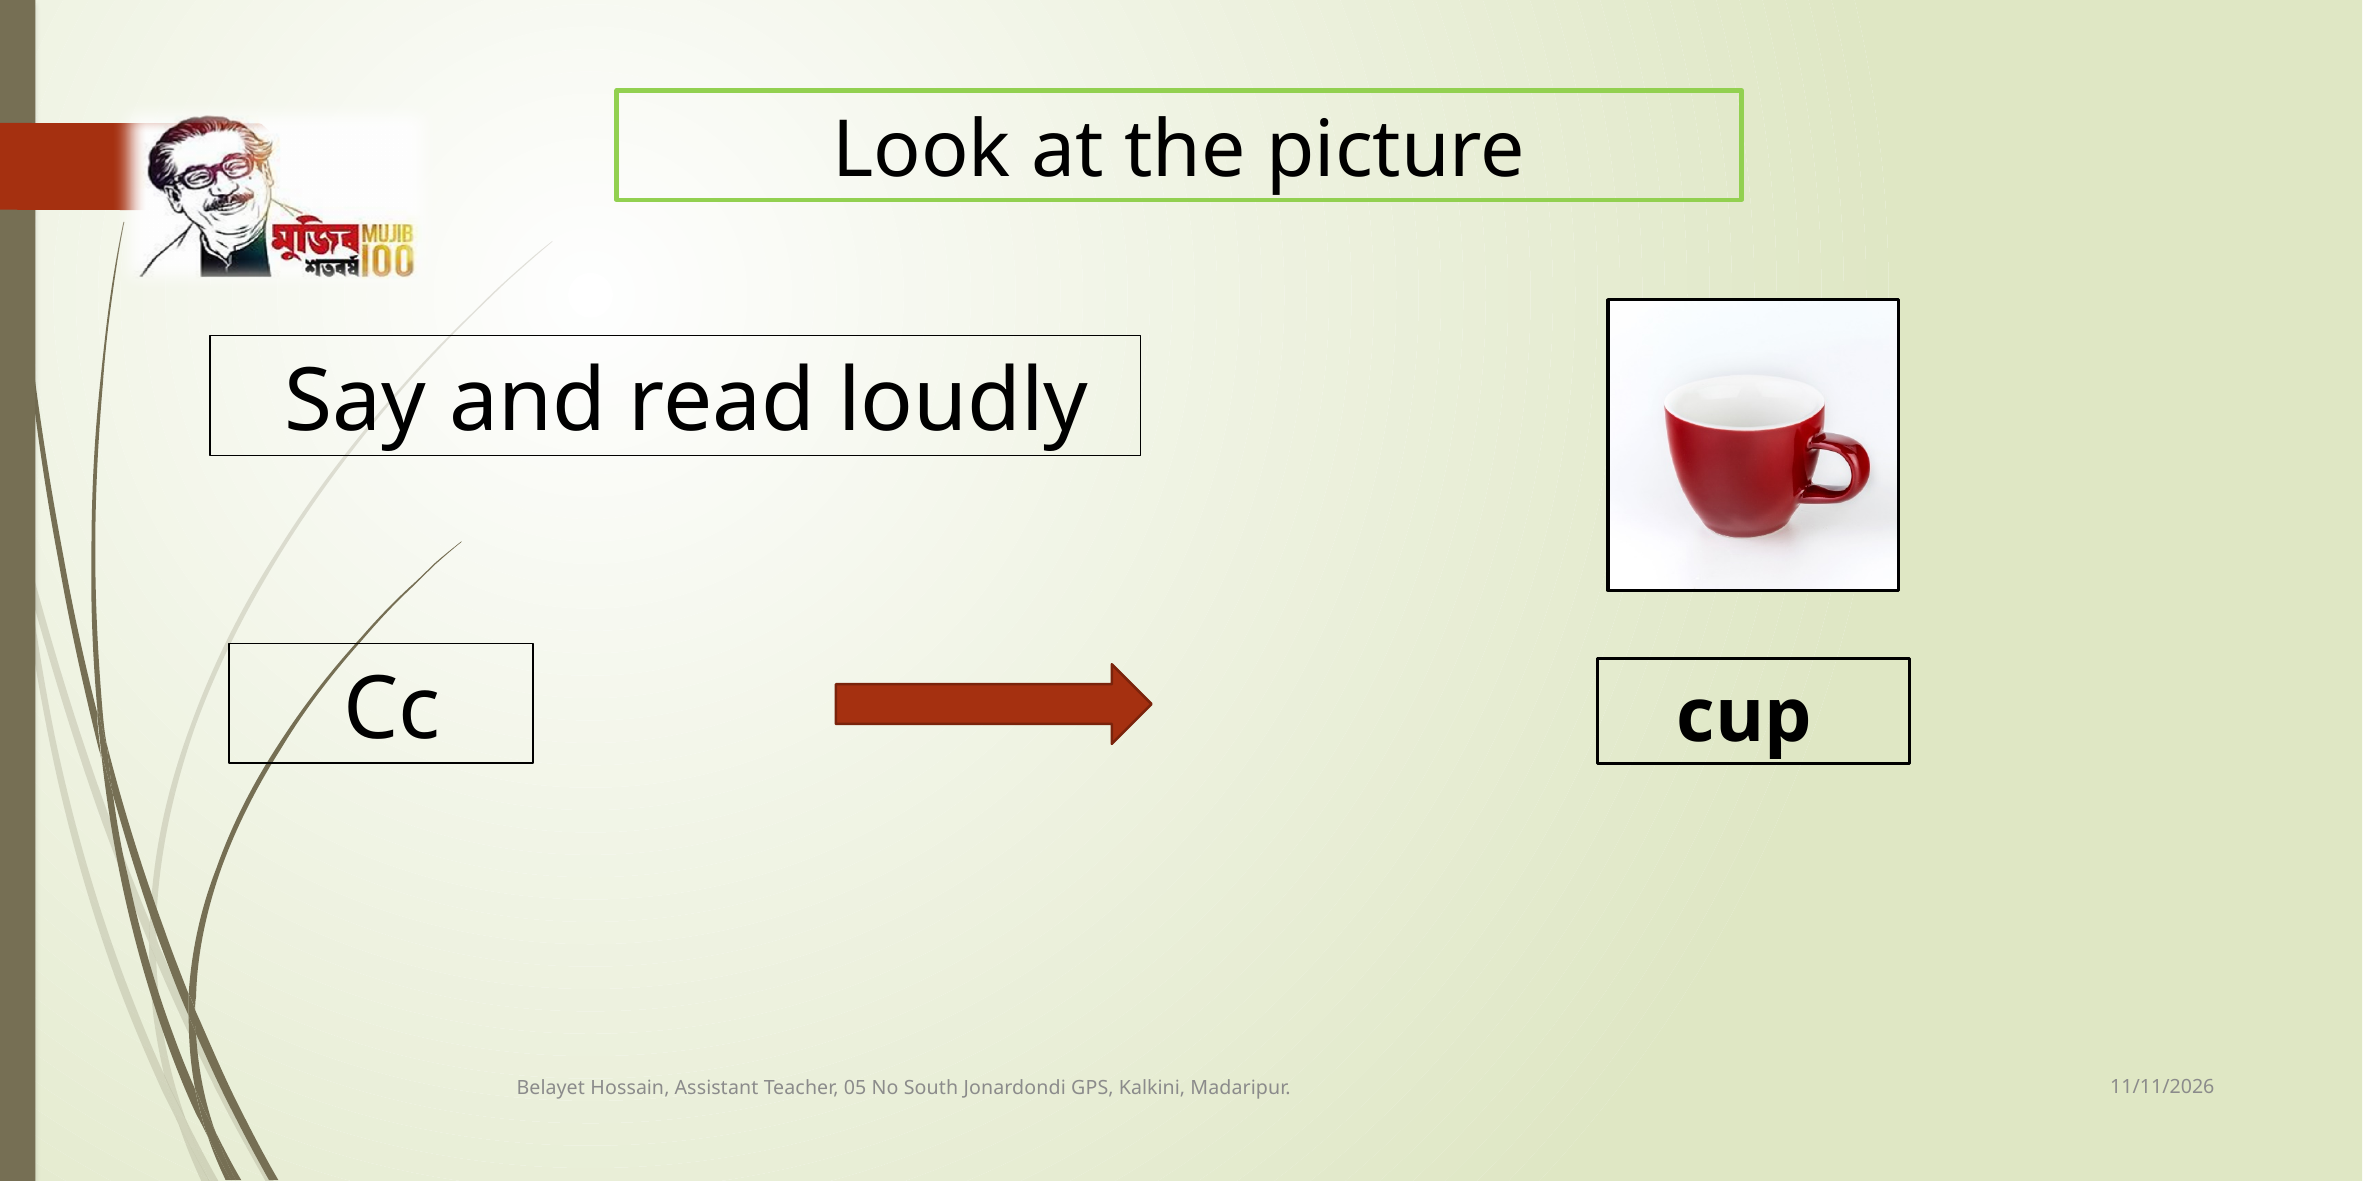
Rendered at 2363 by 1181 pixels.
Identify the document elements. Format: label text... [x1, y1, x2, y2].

text_box cup [1597, 658, 1910, 764]
text_box Say and read loudly [210, 335, 1141, 456]
text_box [834, 663, 1153, 746]
text_box Cc [228, 643, 533, 764]
picture [111, 97, 441, 295]
footer Belayet Hossain, Assistant Teacher, 05 No South Jonardondi GPS, Kalkini, Madaripur. [501, 1056, 1978, 1120]
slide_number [2007, 1055, 2230, 1120]
picture [1609, 300, 1898, 590]
text_box Look at the picture [616, 90, 1742, 200]
